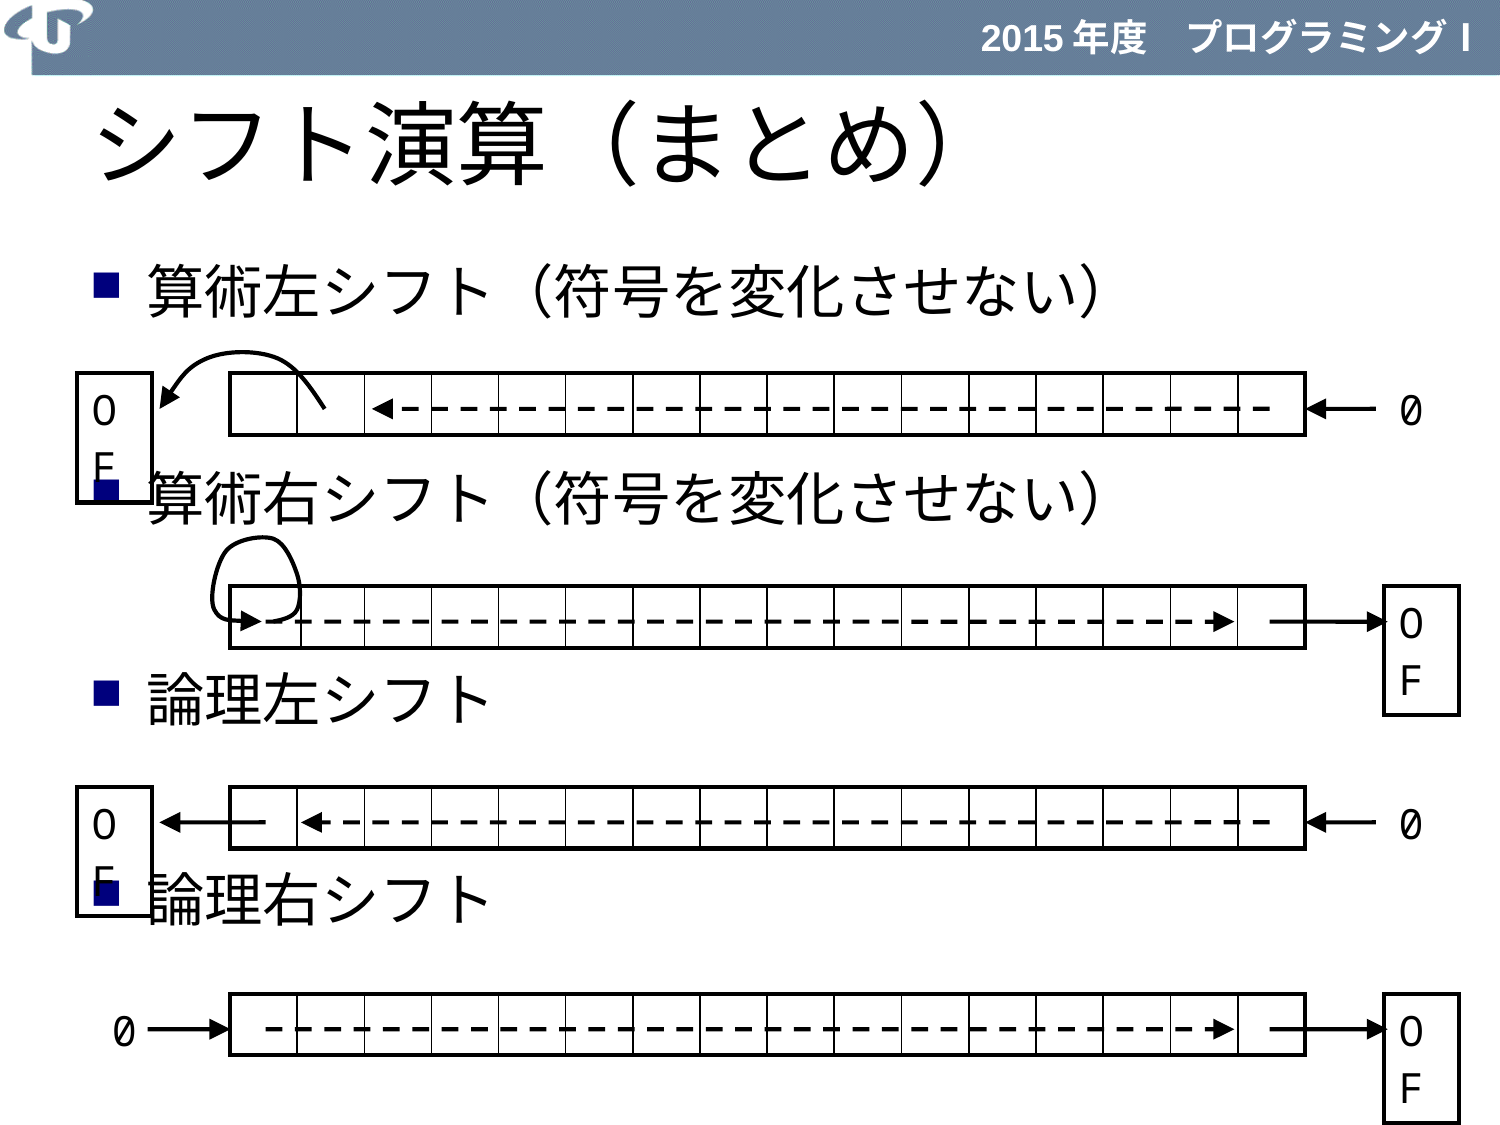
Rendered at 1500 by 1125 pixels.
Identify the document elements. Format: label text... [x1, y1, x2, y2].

table_header [970, 588, 1035, 646]
table_header [634, 588, 699, 646]
table_header [1104, 789, 1170, 846]
table_header [566, 375, 632, 433]
table_header [1171, 996, 1237, 1053]
text_box [1305, 398, 1376, 420]
text_box [152, 1018, 231, 1040]
text_box [371, 398, 393, 420]
table_header [1239, 375, 1303, 433]
table_header 0 [77, 994, 152, 1066]
text_box [301, 812, 323, 833]
table_header [365, 588, 431, 646]
table_header [1171, 375, 1237, 433]
table_header [365, 789, 431, 846]
table_header [566, 588, 632, 646]
table_header [634, 996, 699, 1053]
table_header [432, 789, 498, 846]
table_header [701, 588, 766, 646]
table_header [701, 789, 766, 846]
text_box [1269, 611, 1388, 633]
table_header [835, 996, 901, 1053]
table_header [432, 375, 498, 433]
table_header OF [79, 375, 150, 500]
table_header [768, 588, 833, 646]
table_header [1104, 588, 1170, 646]
table_header [1238, 588, 1303, 646]
table_header [1171, 789, 1237, 846]
table_header [1239, 996, 1303, 1053]
table_header OF [1386, 996, 1457, 1121]
text_box [1212, 1018, 1235, 1040]
table_header [768, 996, 833, 1053]
table_header [499, 375, 565, 433]
list 算術左シフト（符号を変化させない） 算術右シフト（符号を変化させない） 論理左シフト 論理右シフト [75, 255, 1425, 1059]
table_header [1037, 996, 1102, 1053]
table_header [902, 789, 968, 846]
table_header [365, 375, 431, 433]
table_header [1037, 375, 1102, 433]
table_header [1239, 789, 1303, 846]
table_header [232, 409, 296, 433]
table_header [701, 375, 766, 433]
table_header [1104, 996, 1170, 1053]
table_header [232, 996, 296, 1053]
table_header [499, 789, 565, 846]
table_header [232, 604, 300, 646]
table_header [902, 375, 968, 433]
table_header OF [1386, 588, 1457, 713]
table_header [432, 996, 498, 1053]
table_header [1171, 588, 1237, 646]
text_box [1212, 611, 1235, 633]
table_header [835, 789, 901, 846]
table_header [1037, 789, 1102, 846]
table_header [566, 996, 632, 1053]
table_header [1037, 588, 1102, 646]
table_header [499, 588, 565, 646]
table_header [298, 789, 364, 846]
text_box [159, 351, 325, 409]
table_header [302, 588, 364, 646]
table_header [566, 789, 632, 846]
table_header [768, 789, 833, 846]
table_header 0 [1384, 373, 1459, 446]
table_header [768, 375, 833, 433]
table_header [902, 996, 968, 1053]
table_header [298, 996, 364, 1053]
table_header [634, 375, 699, 433]
table_header [970, 375, 1035, 433]
table_header [499, 996, 565, 1053]
picture [0, 0, 1500, 1125]
table_header [970, 789, 1035, 846]
text_box [1269, 1018, 1388, 1040]
table_header [298, 375, 364, 433]
table_header [970, 996, 1035, 1053]
table_header OF [79, 789, 150, 914]
title シフト演算（まとめ） [75, 75, 1425, 208]
table_header 0 [1384, 787, 1459, 859]
table_header [835, 375, 901, 433]
table_header [835, 588, 901, 646]
table_header [701, 996, 766, 1053]
text_box [212, 537, 301, 632]
table_header [365, 996, 431, 1053]
table_header [902, 588, 968, 646]
text_box [159, 812, 266, 833]
table_header [1104, 375, 1170, 433]
table_header [232, 789, 296, 846]
table_header [432, 588, 498, 646]
text_box [1305, 812, 1376, 833]
table_header [634, 789, 699, 846]
